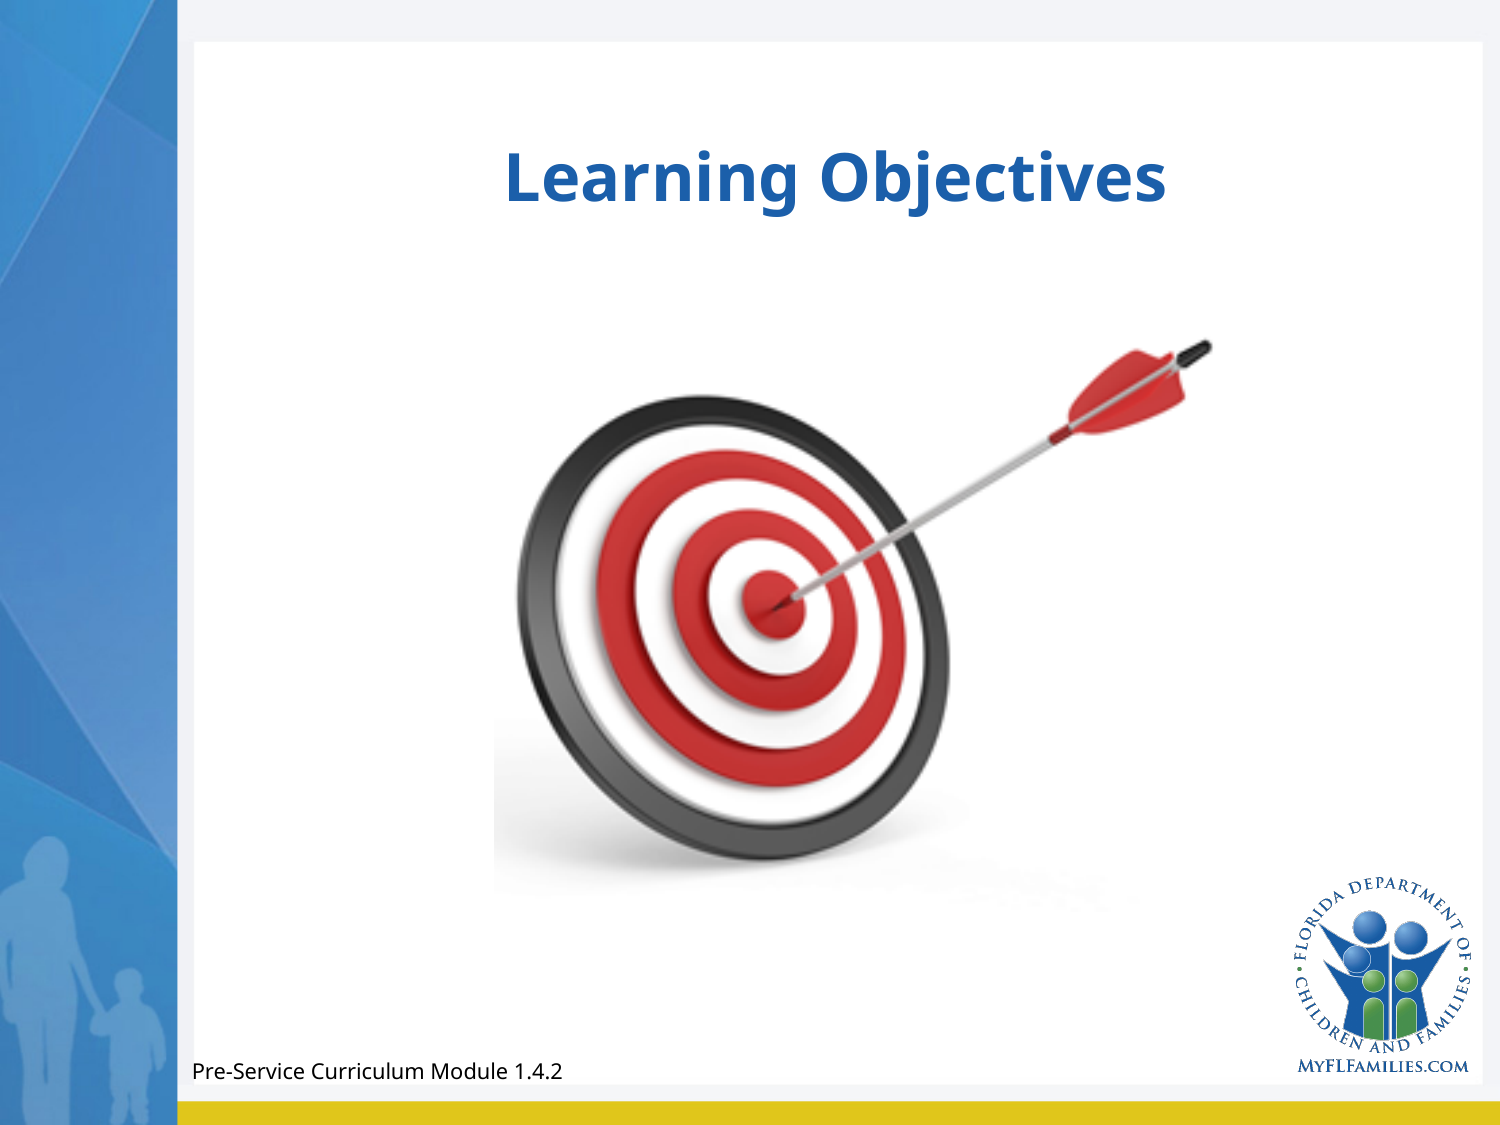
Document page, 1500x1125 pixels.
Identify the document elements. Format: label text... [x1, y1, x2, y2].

picture [0, 0, 1500, 1125]
title Learning Objectives [183, 80, 1489, 269]
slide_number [177, 1050, 626, 1100]
